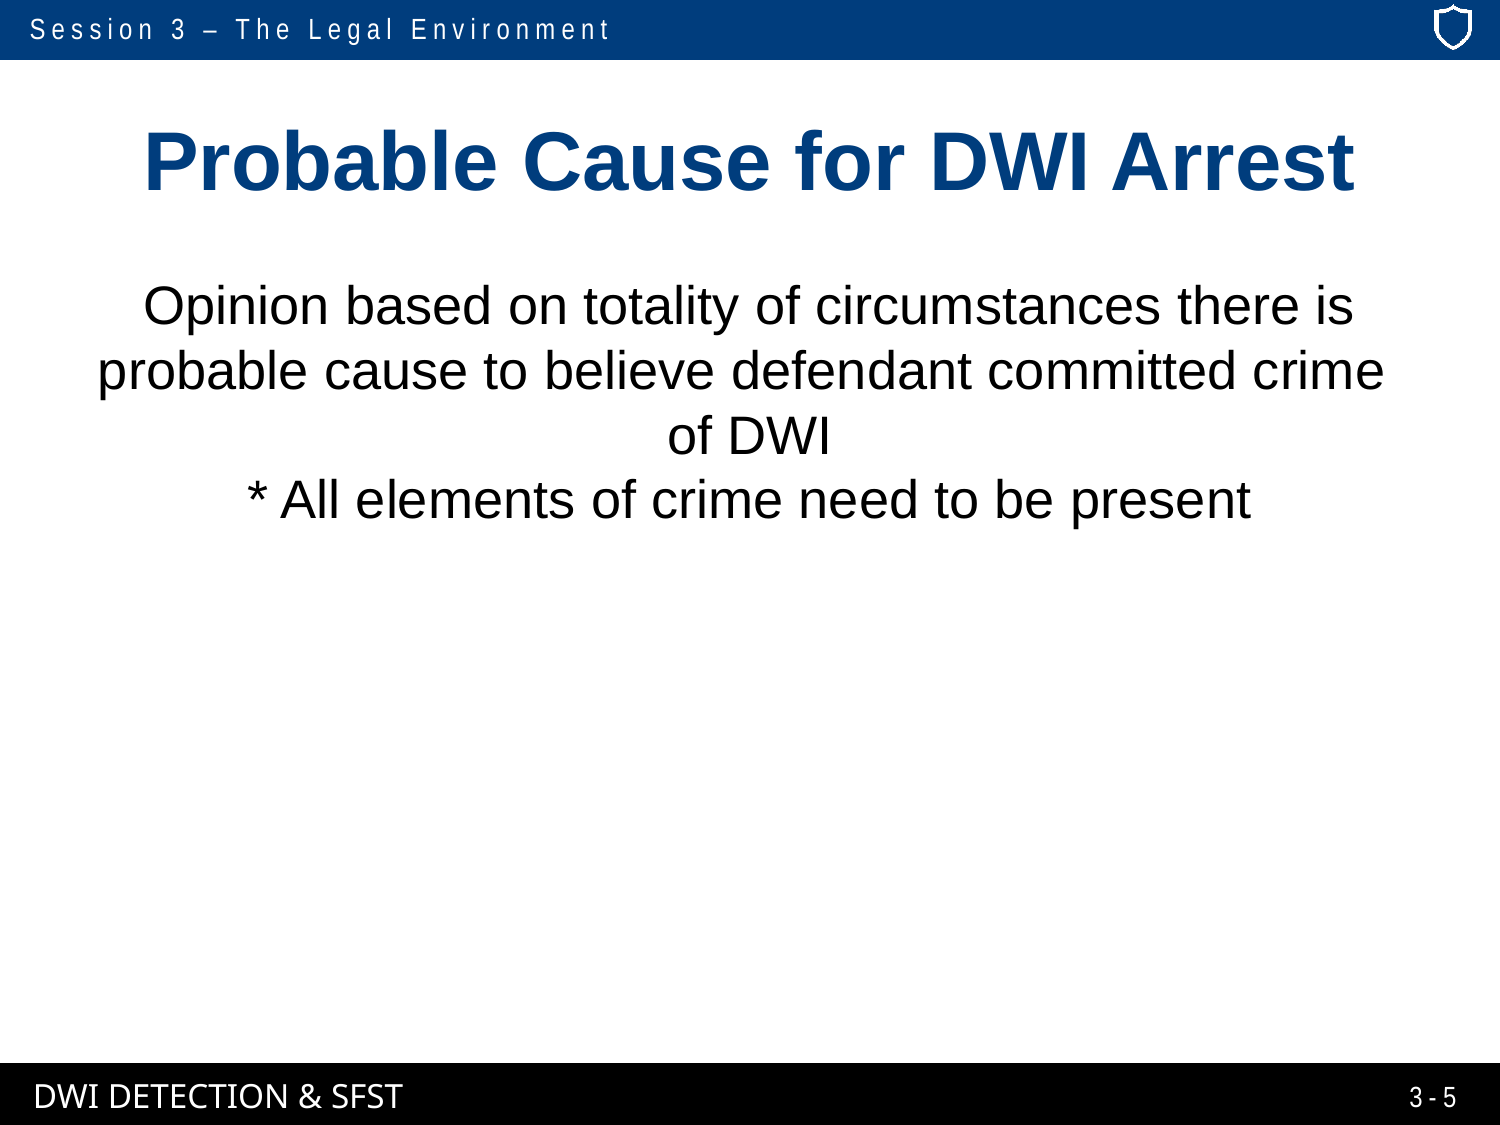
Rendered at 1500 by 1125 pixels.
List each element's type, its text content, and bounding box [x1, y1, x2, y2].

list Opinion based on totality of circumstances there is probable cause to believe defendant committed crime of DWI * All elements of crime need to be present [75, 270, 1425, 990]
title Probable Cause for DWI Arrest [75, 104, 1425, 210]
picture [1434, 4, 1472, 50]
slide_number 3-5 [1121, 1065, 1472, 1125]
